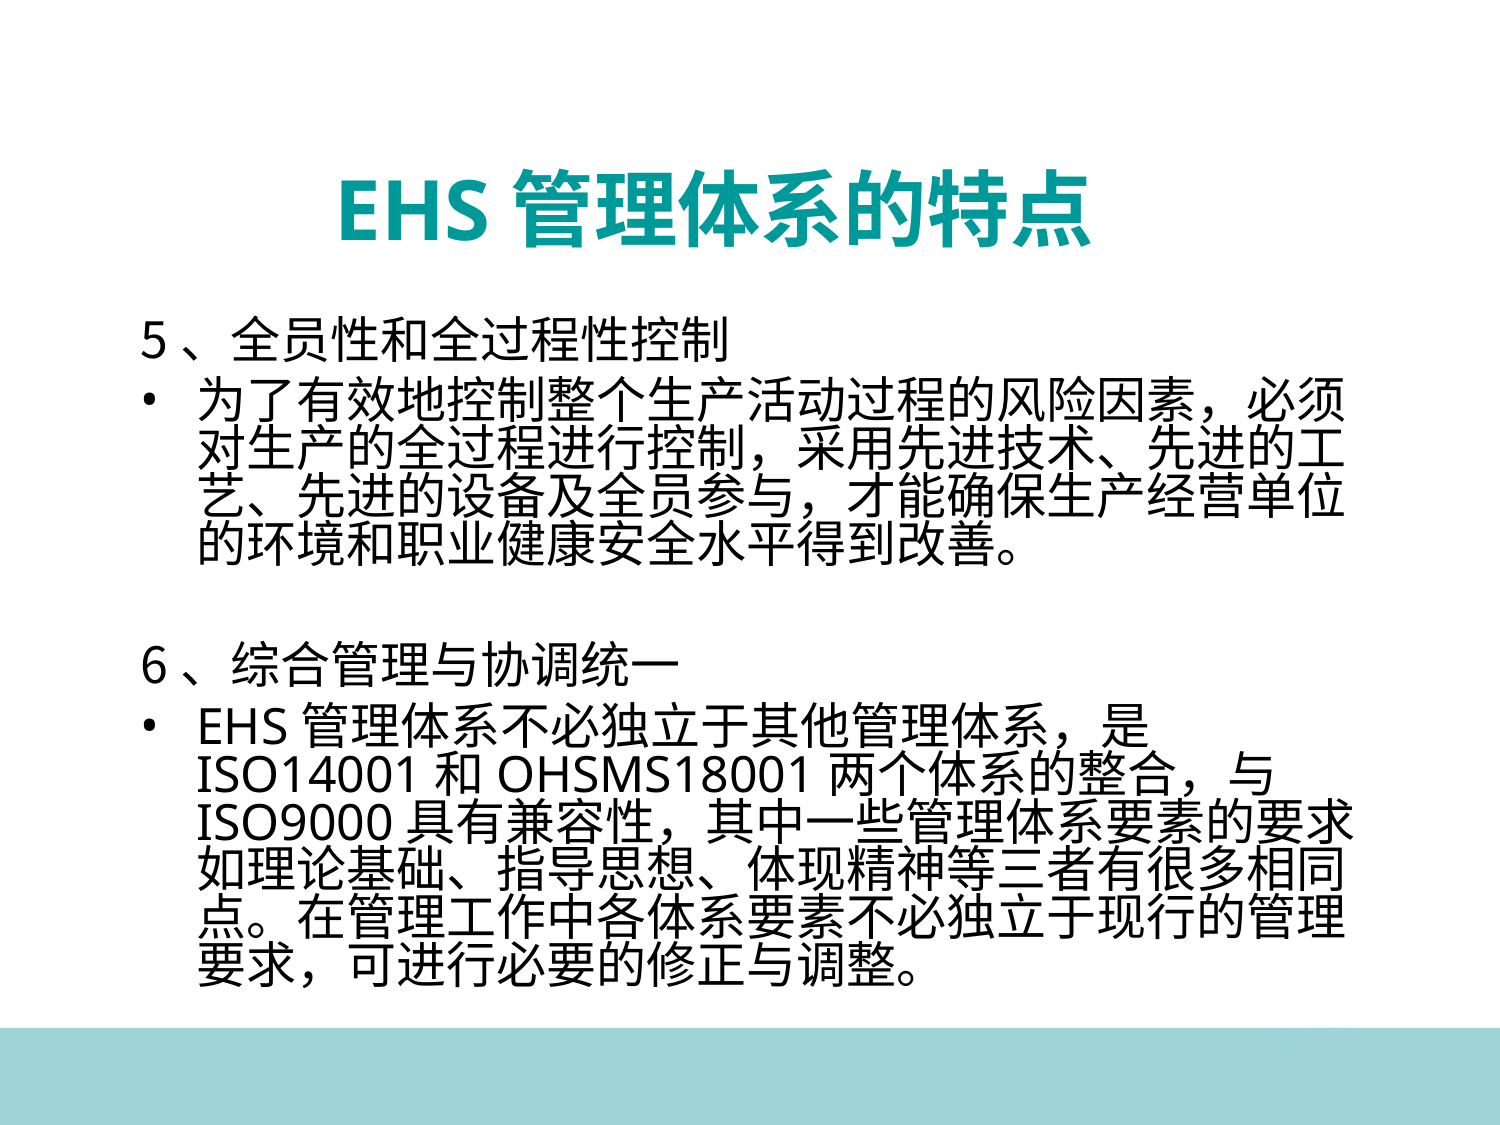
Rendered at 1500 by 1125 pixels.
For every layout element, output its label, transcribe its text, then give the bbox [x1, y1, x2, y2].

picture [0, 0, 1500, 1027]
text_box EHS管理体系的特点 [75, 99, 1354, 265]
text_box 5、全员性和全过程性控制 为了有效地控制整个生产活动过程的风险因素，必须对生产的全过程进行控制，采用先进技术、先进的工艺、先进的设备及全员参与，才能确保生产经营单位的环境和职业健康安全水平得到改善。 6、综合管理与协调统一 EHS管理体系不必独立于其他管理体系，是ISO14001和OHSMS18001两个体系的整合，与ISO9000具有兼容性，其中一些管理体系要素的要求如理论基础、指导思想、体现精神等三者有很多相同点。在管理工作中各体系要素不必独立于现行的管理要求，可进行必要的修正与调整。 [124, 312, 1400, 1125]
